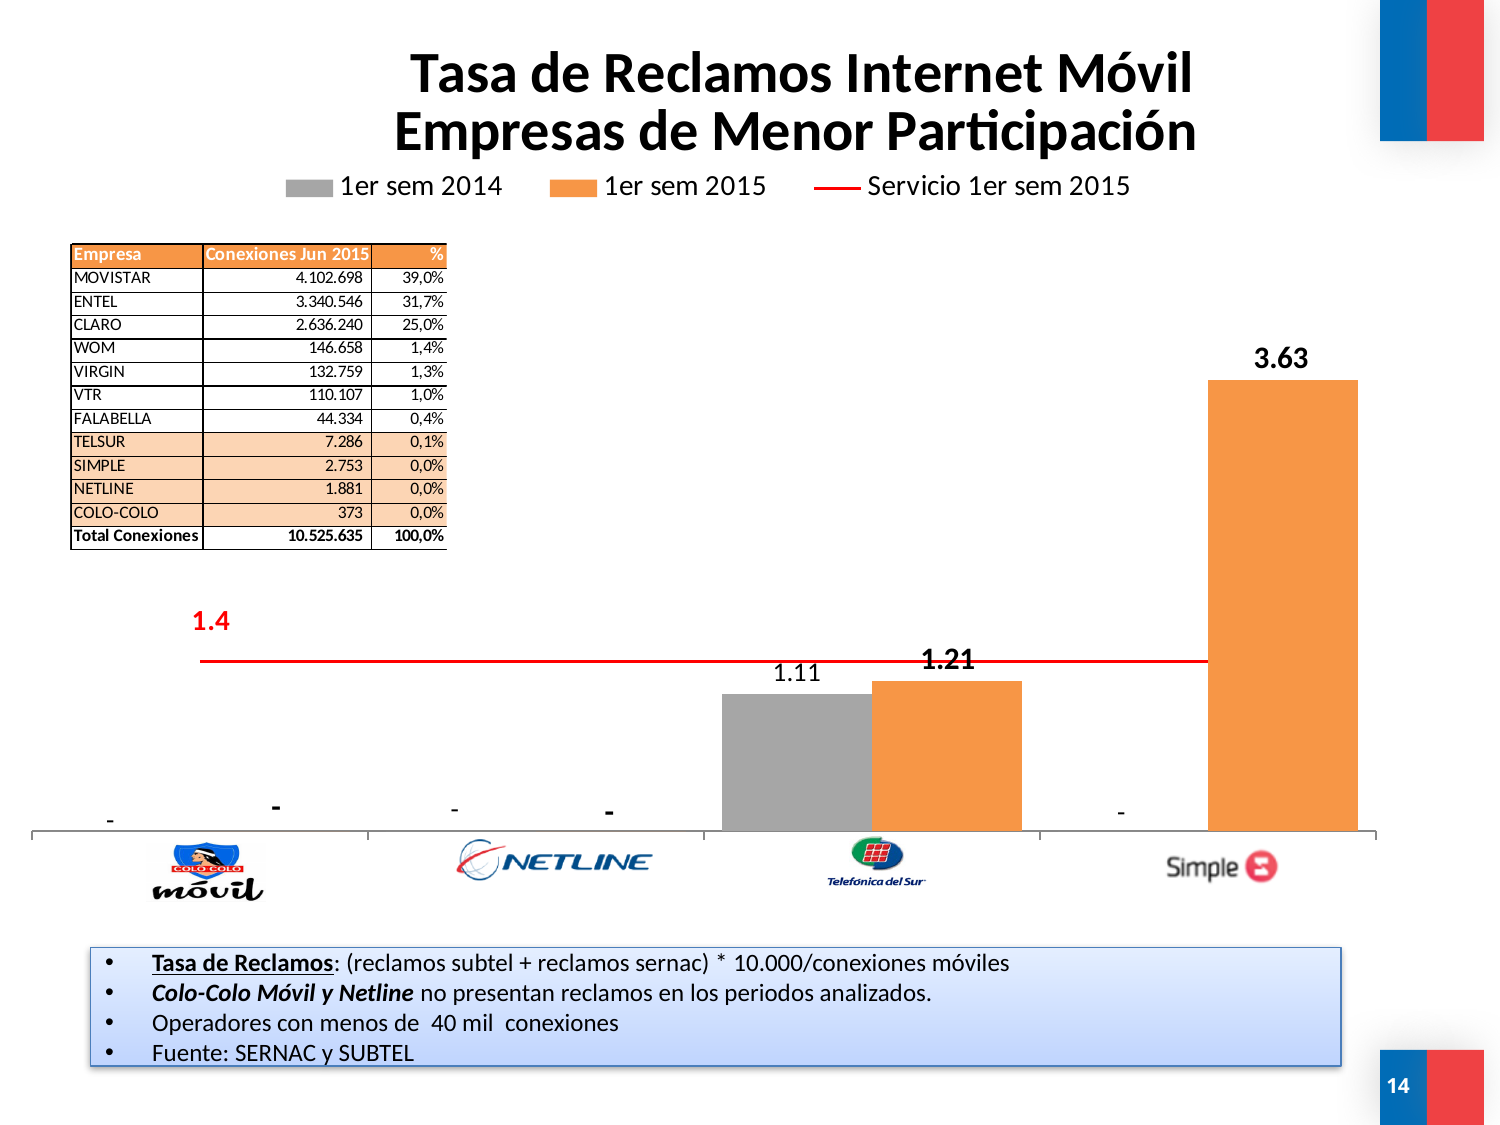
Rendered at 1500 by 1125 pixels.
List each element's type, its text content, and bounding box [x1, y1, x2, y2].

text_box Tasa de Reclamos: (reclamos subtel + reclamos sernac) * 10.000/conexiones móviles Colo-Colo Móvil y Netline no presentan reclamos en los periodos analizados. Operadores con menos de 40 mil conexiones Fuente: SERNAC y SUBTEL [90, 947, 1342, 1067]
picture [451, 833, 656, 884]
slide_number 14 [1335, 1070, 1425, 1103]
picture [145, 842, 266, 902]
picture [820, 836, 929, 887]
picture [1157, 842, 1284, 890]
chart [8, 30, 1400, 882]
picture [70, 243, 449, 551]
